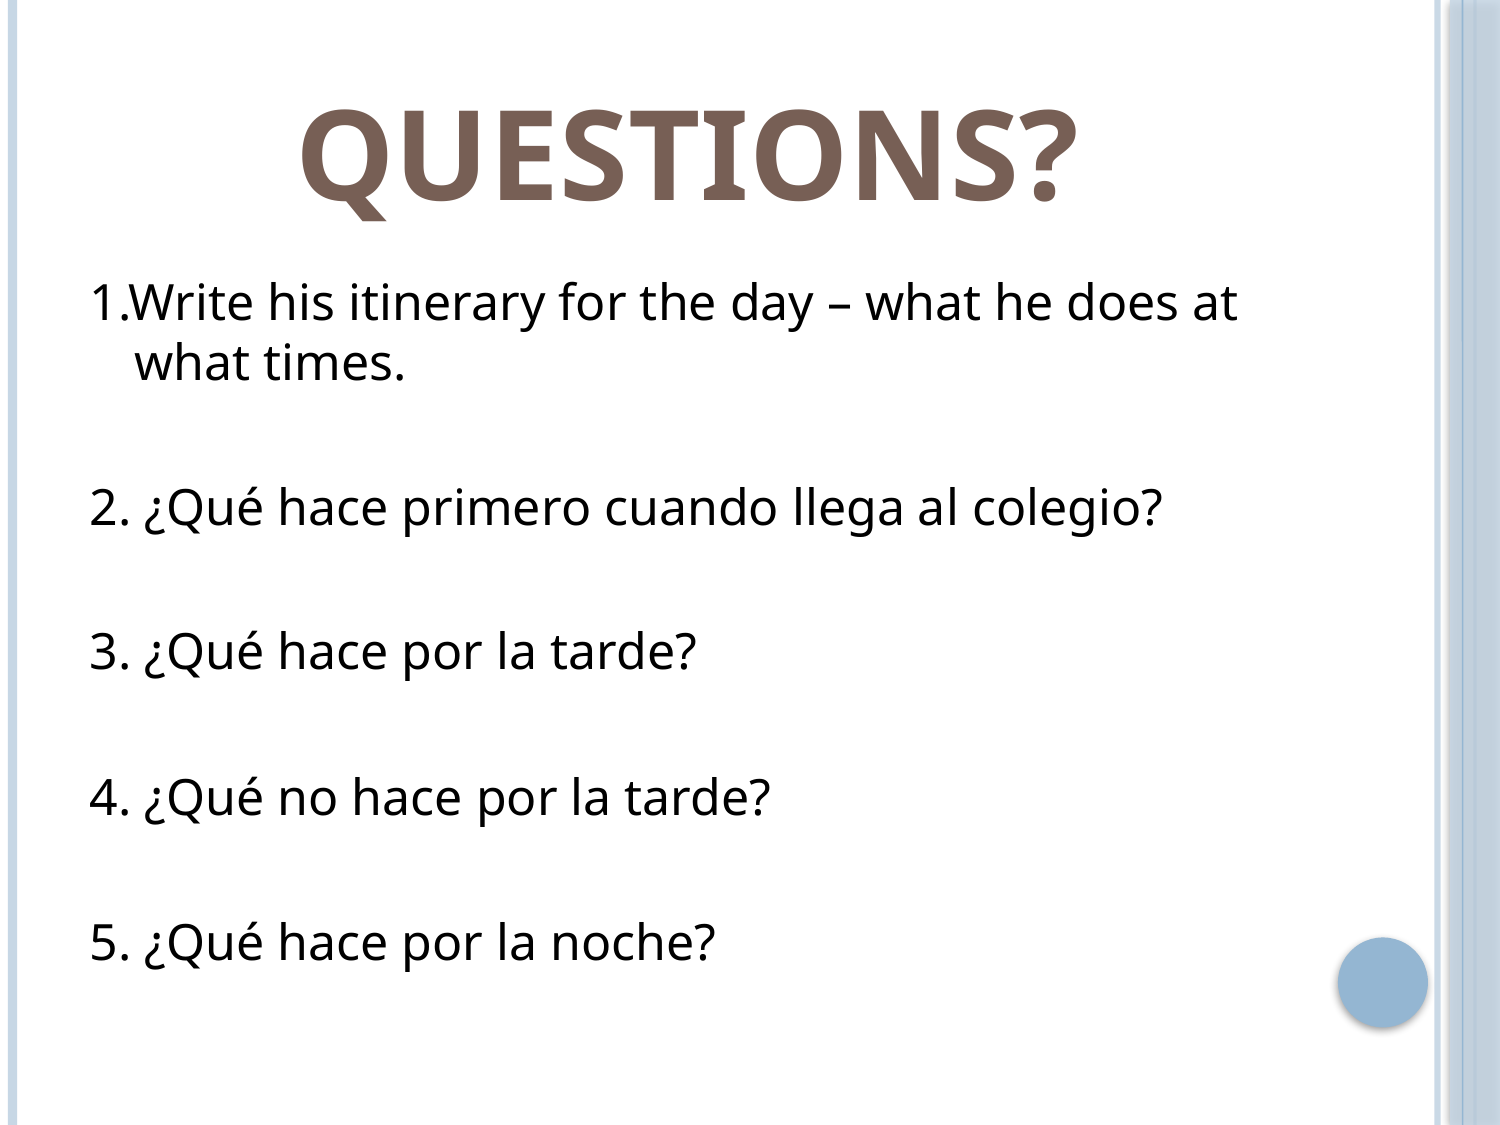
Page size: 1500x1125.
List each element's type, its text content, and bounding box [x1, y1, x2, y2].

list 1.Write his itinerary for the day – what he does at what times. 2. ¿Qué hace primero cuando llega al colegio? 3. ¿Qué hace por la tarde? 4. ¿Qué no hace por la tarde? 5. ¿Qué hace por la noche? [75, 262, 1300, 1062]
title QUESTIONS? [75, 45, 1300, 233]
